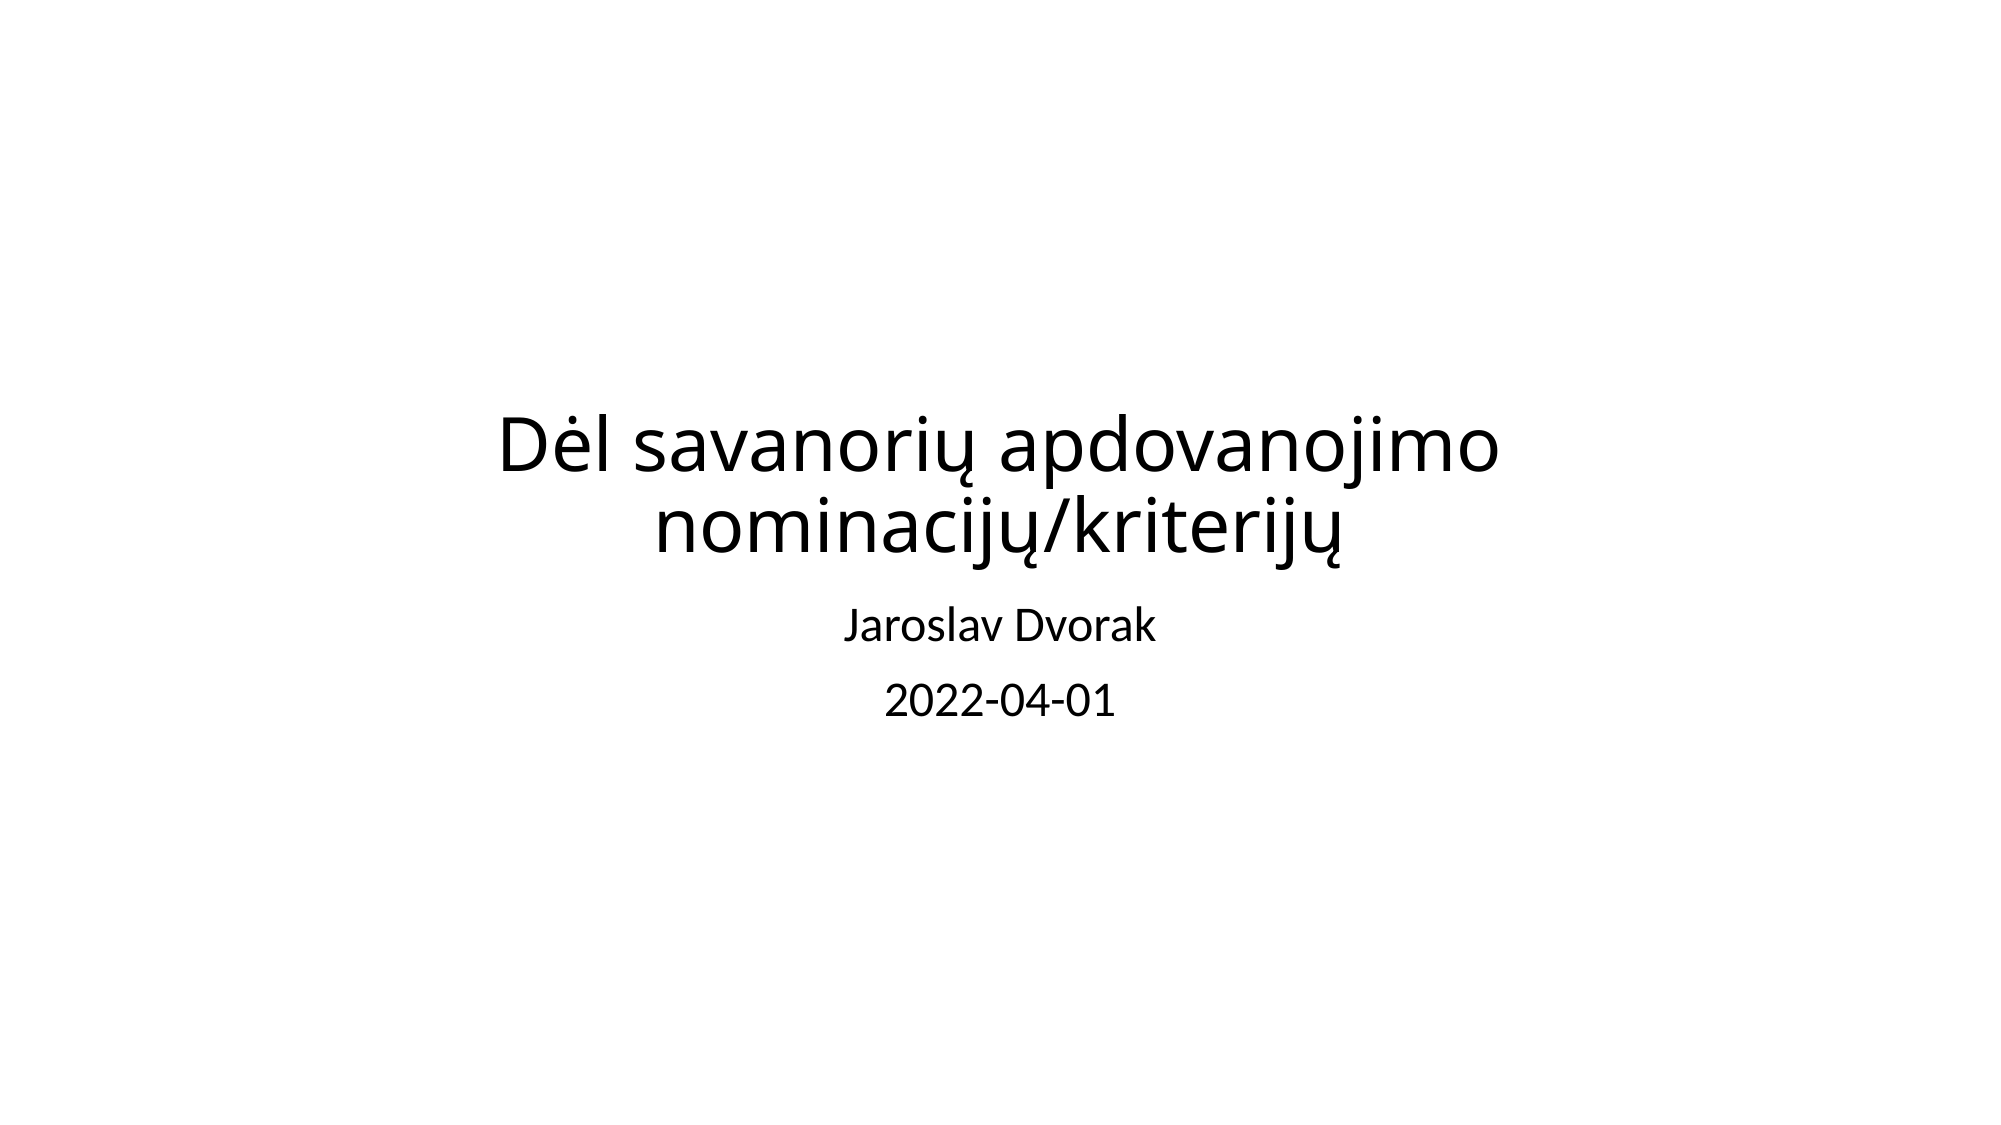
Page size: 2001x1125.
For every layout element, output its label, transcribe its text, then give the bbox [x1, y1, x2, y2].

subtitle Jaroslav Dvorak 2022-04-01 [249, 590, 1750, 863]
title Dėl savanorių apdovanojimo nominacijų/kriterijų [249, 184, 1750, 576]
